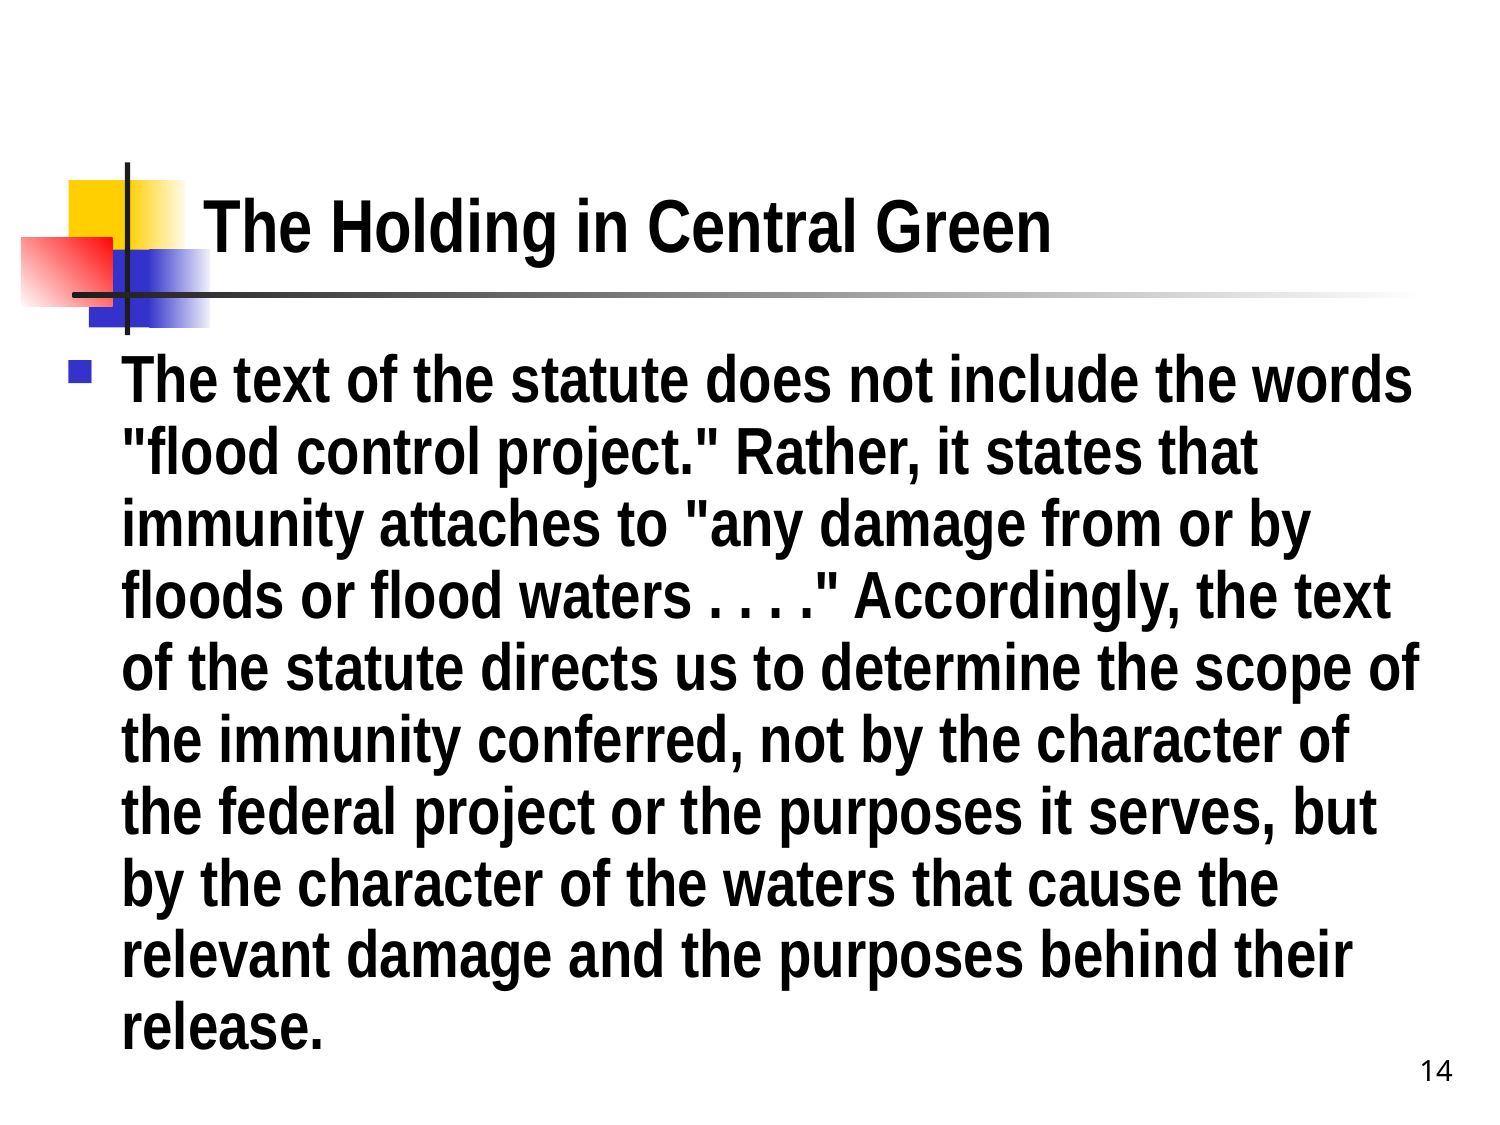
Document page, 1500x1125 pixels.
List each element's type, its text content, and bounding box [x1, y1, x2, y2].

slide_number 14 [1155, 1024, 1468, 1100]
title The Holding in Central Green [188, 35, 1468, 275]
list The text of the statute does not include the words "flood control project." Rather, it states that immunity attaches to "any damage from or by floods or flood waters . . . ." Accordingly, the text of the statute directs us to determine the scope of the immunity conferred, not by the character of the federal project or the purposes it serves, but by the character of the waters that cause the relevant damage and the purposes behind their release. [50, 337, 1450, 1075]
